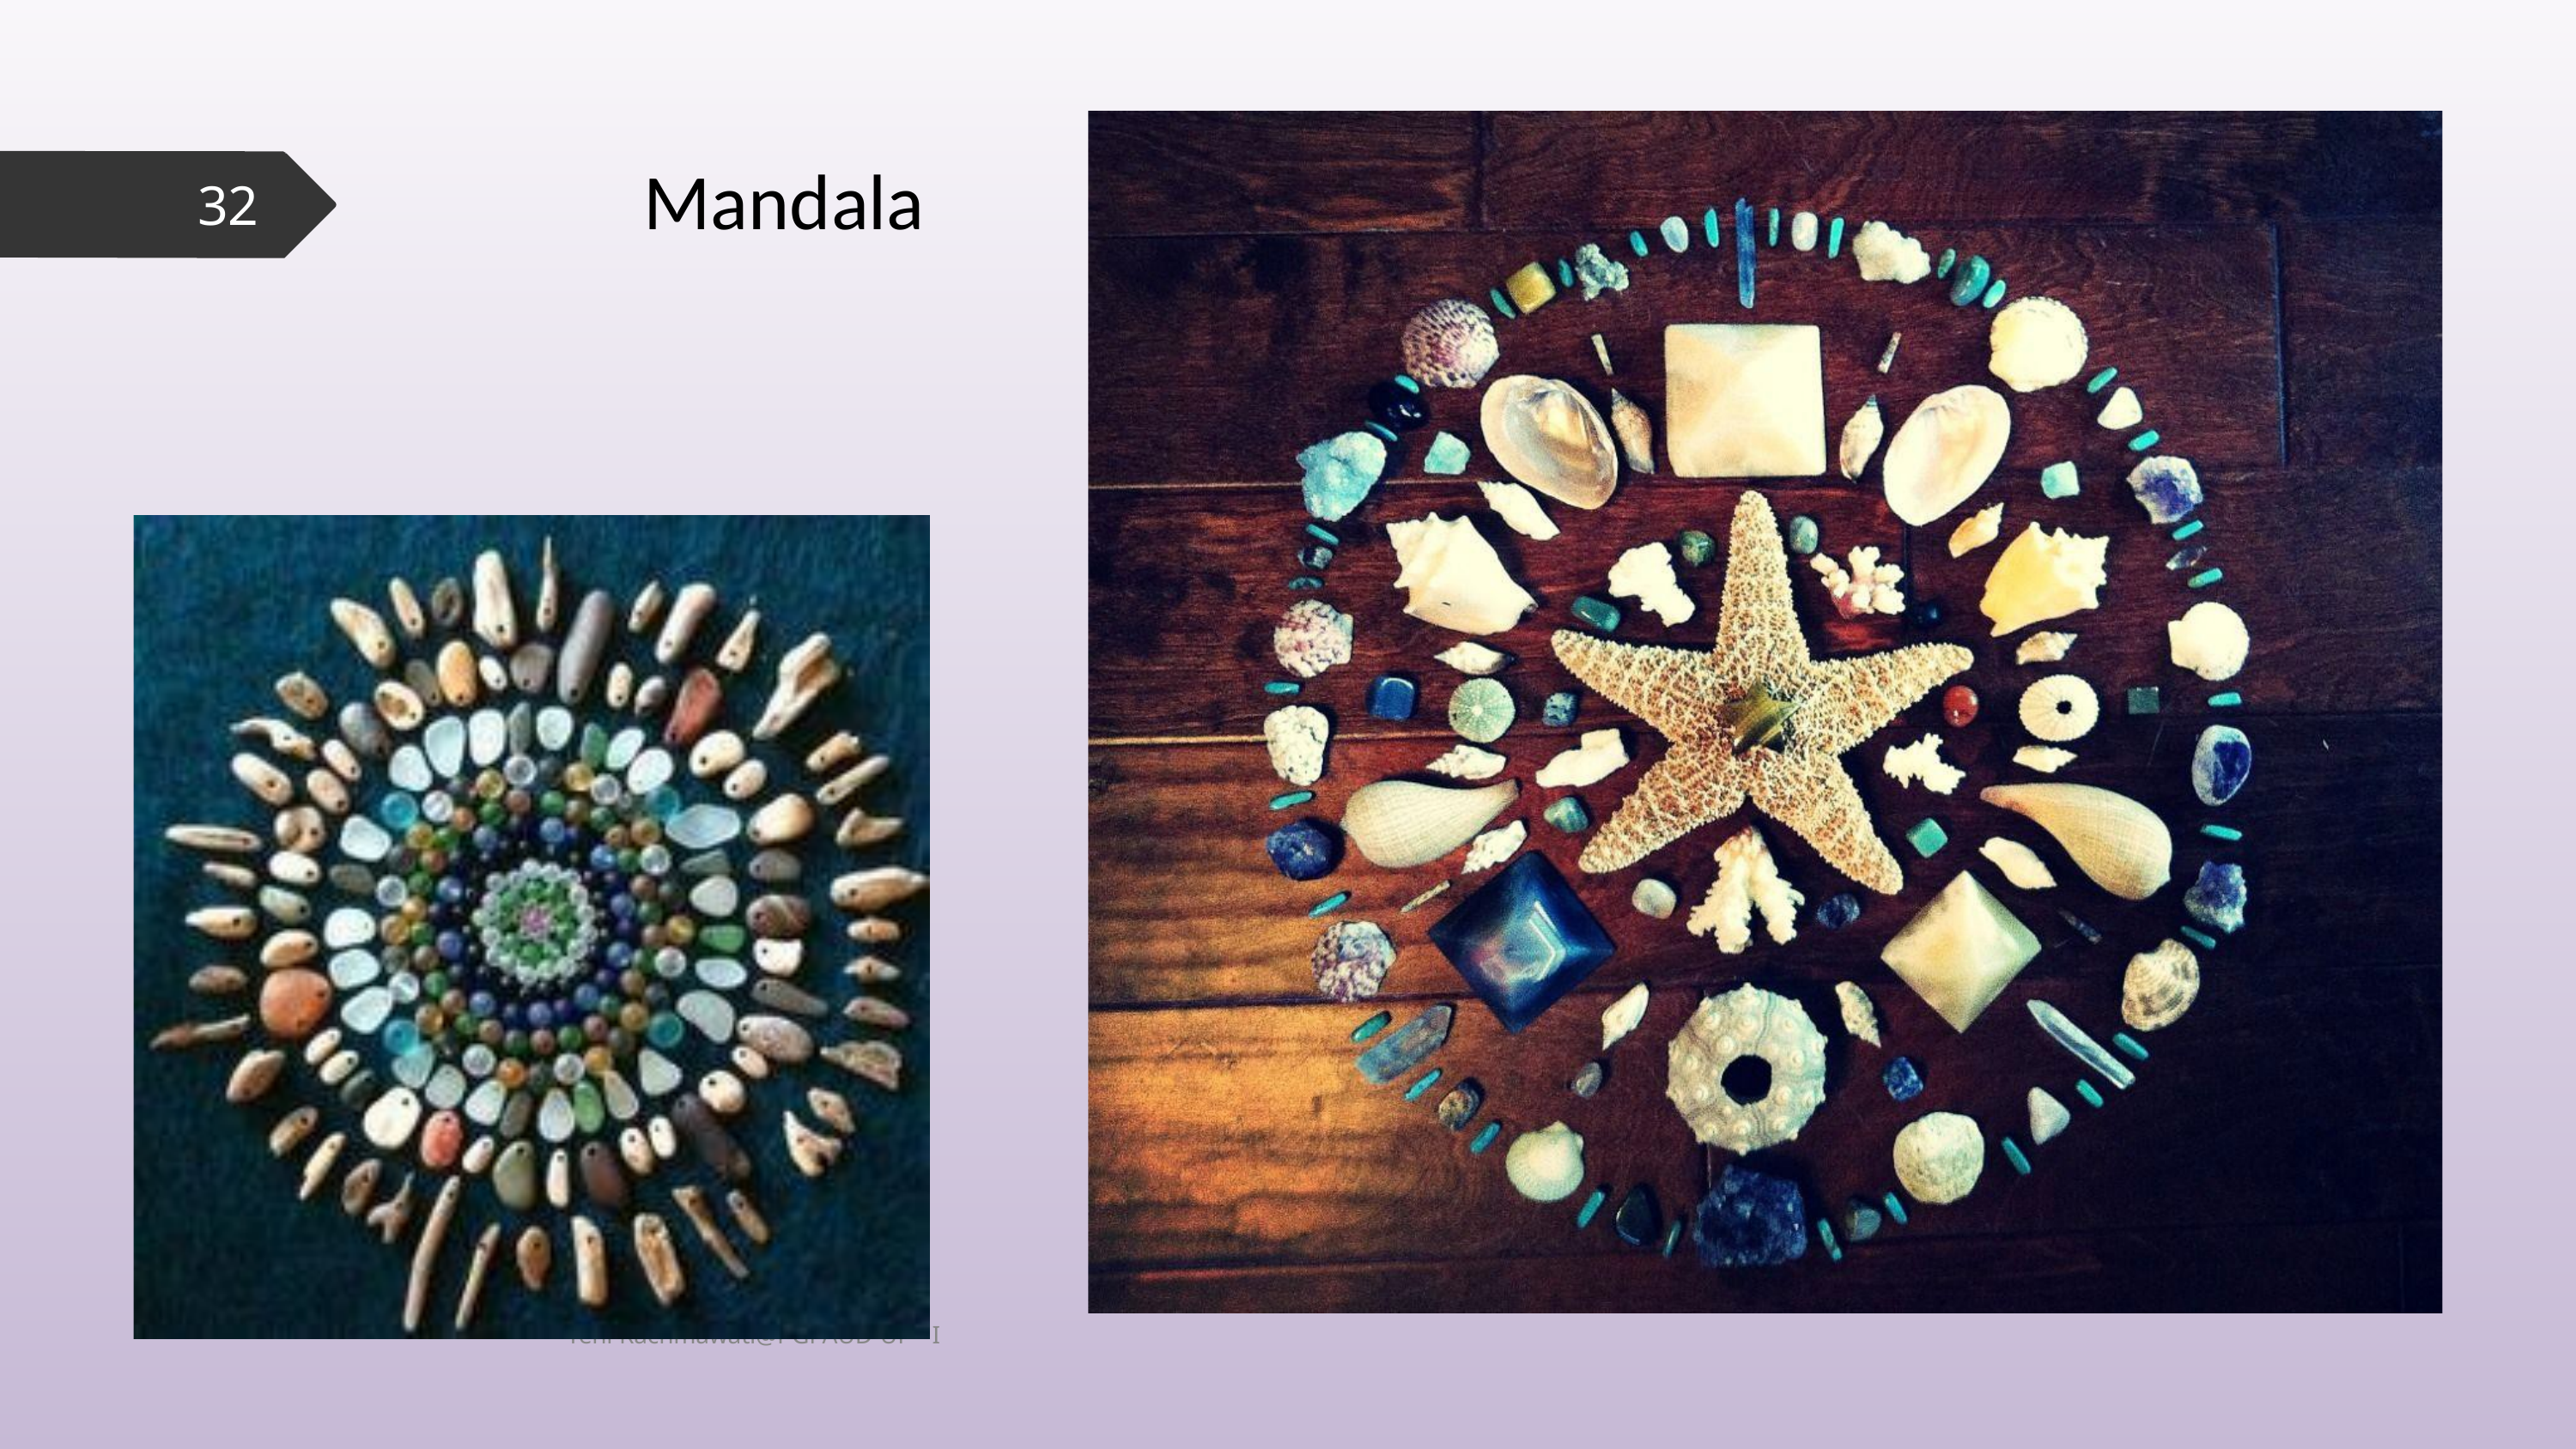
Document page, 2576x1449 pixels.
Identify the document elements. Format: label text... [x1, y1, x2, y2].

text_box [133, 515, 930, 1339]
text_box [0, 150, 337, 258]
text_box 32 [195, 168, 261, 236]
title Mandala [564, 75, 1002, 320]
text_box [1088, 111, 2443, 1313]
text_box Yeni Rachmawati@PGPAUD-UP [566, 1339, 929, 1349]
text_box I [929, 1317, 941, 1349]
